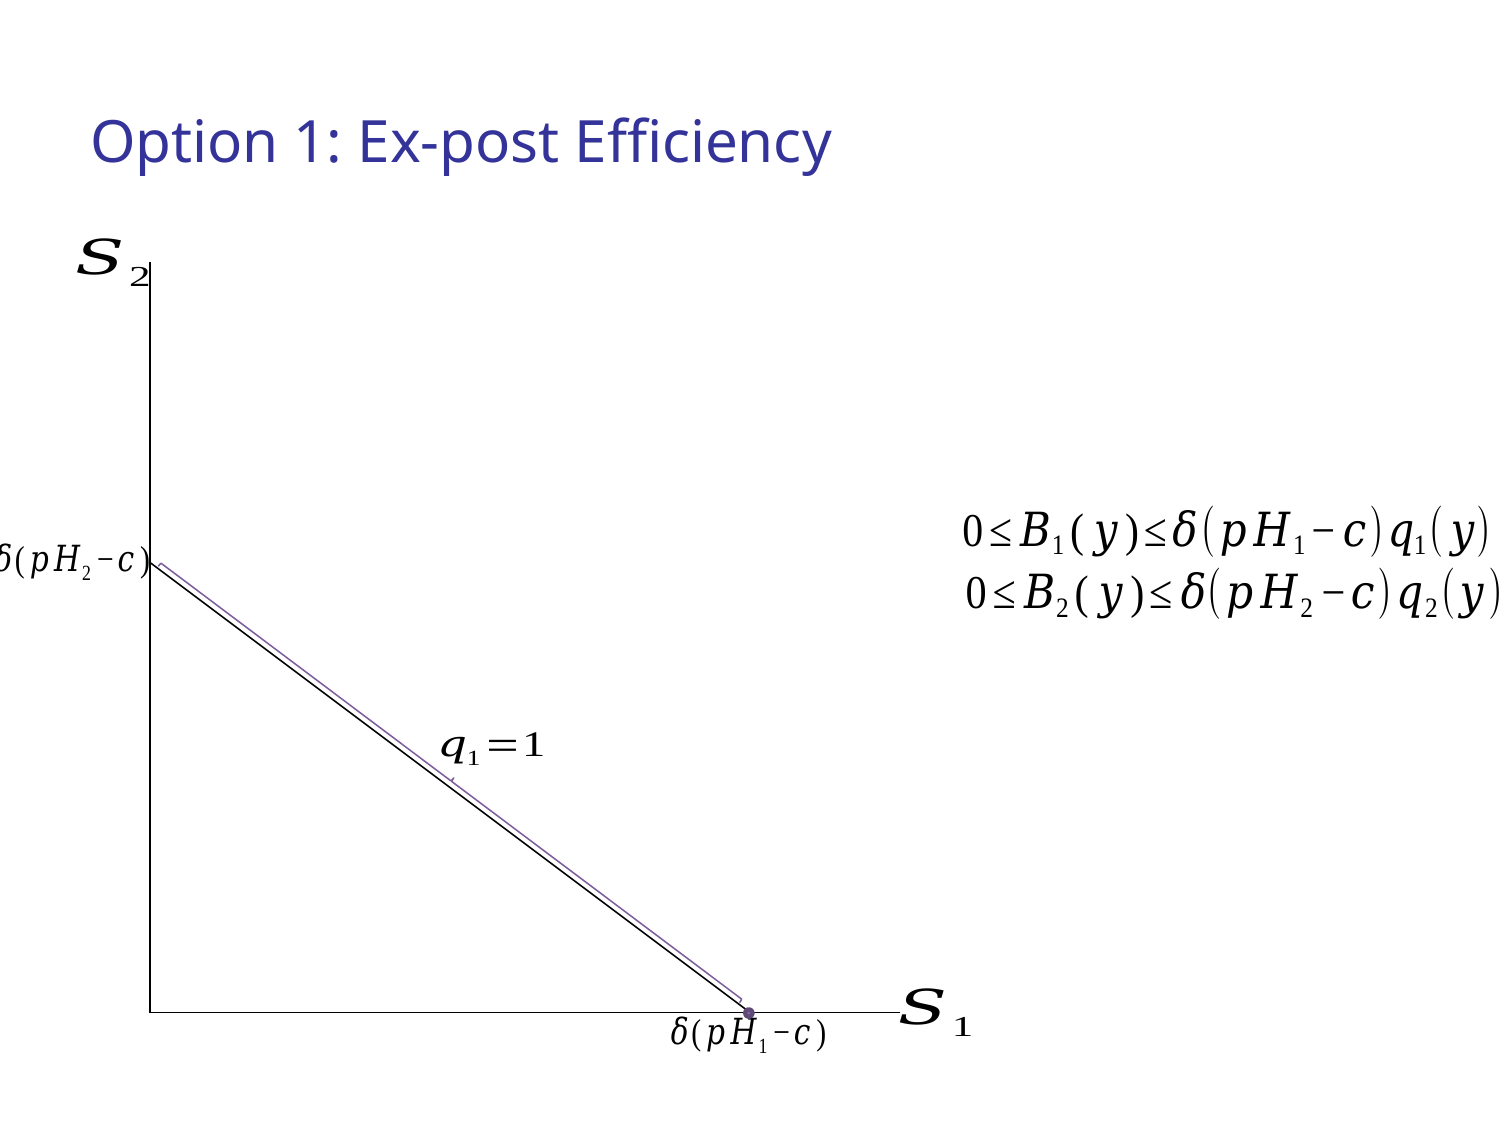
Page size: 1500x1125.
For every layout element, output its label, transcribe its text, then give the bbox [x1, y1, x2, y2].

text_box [149, 562, 751, 1013]
title Option 1: Ex-post Efficiency [75, 45, 1425, 233]
